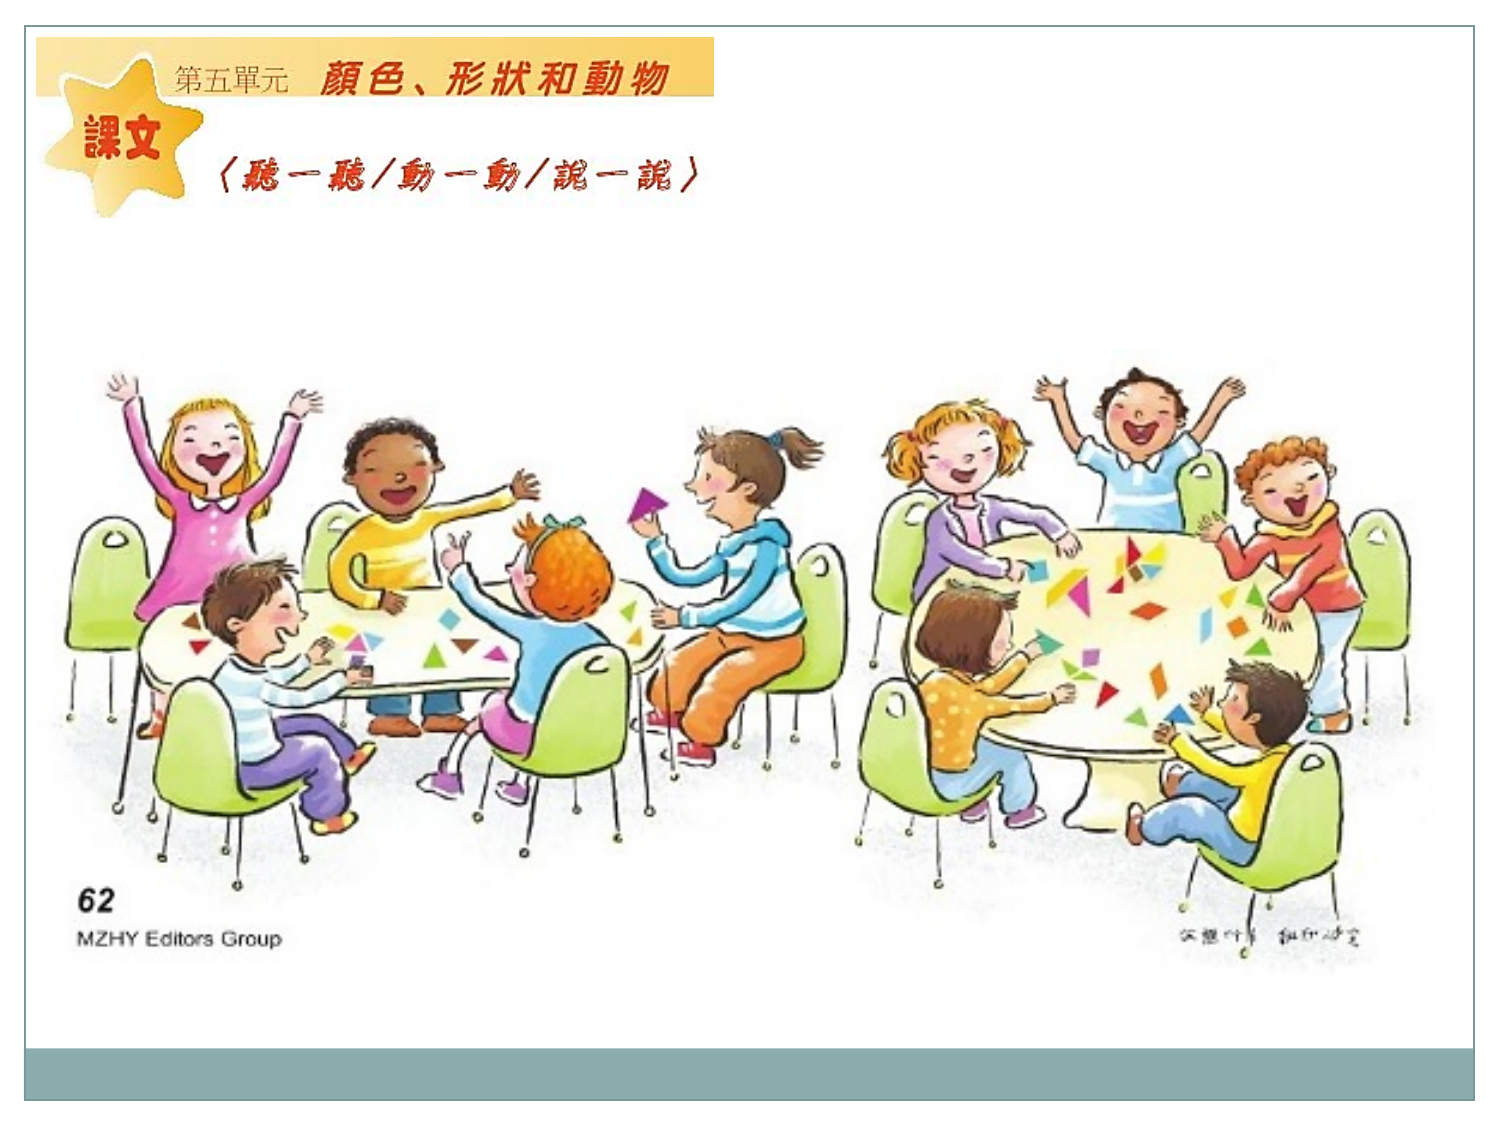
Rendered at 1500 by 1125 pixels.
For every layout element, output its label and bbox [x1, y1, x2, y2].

picture [36, 37, 714, 218]
picture [36, 349, 1451, 977]
